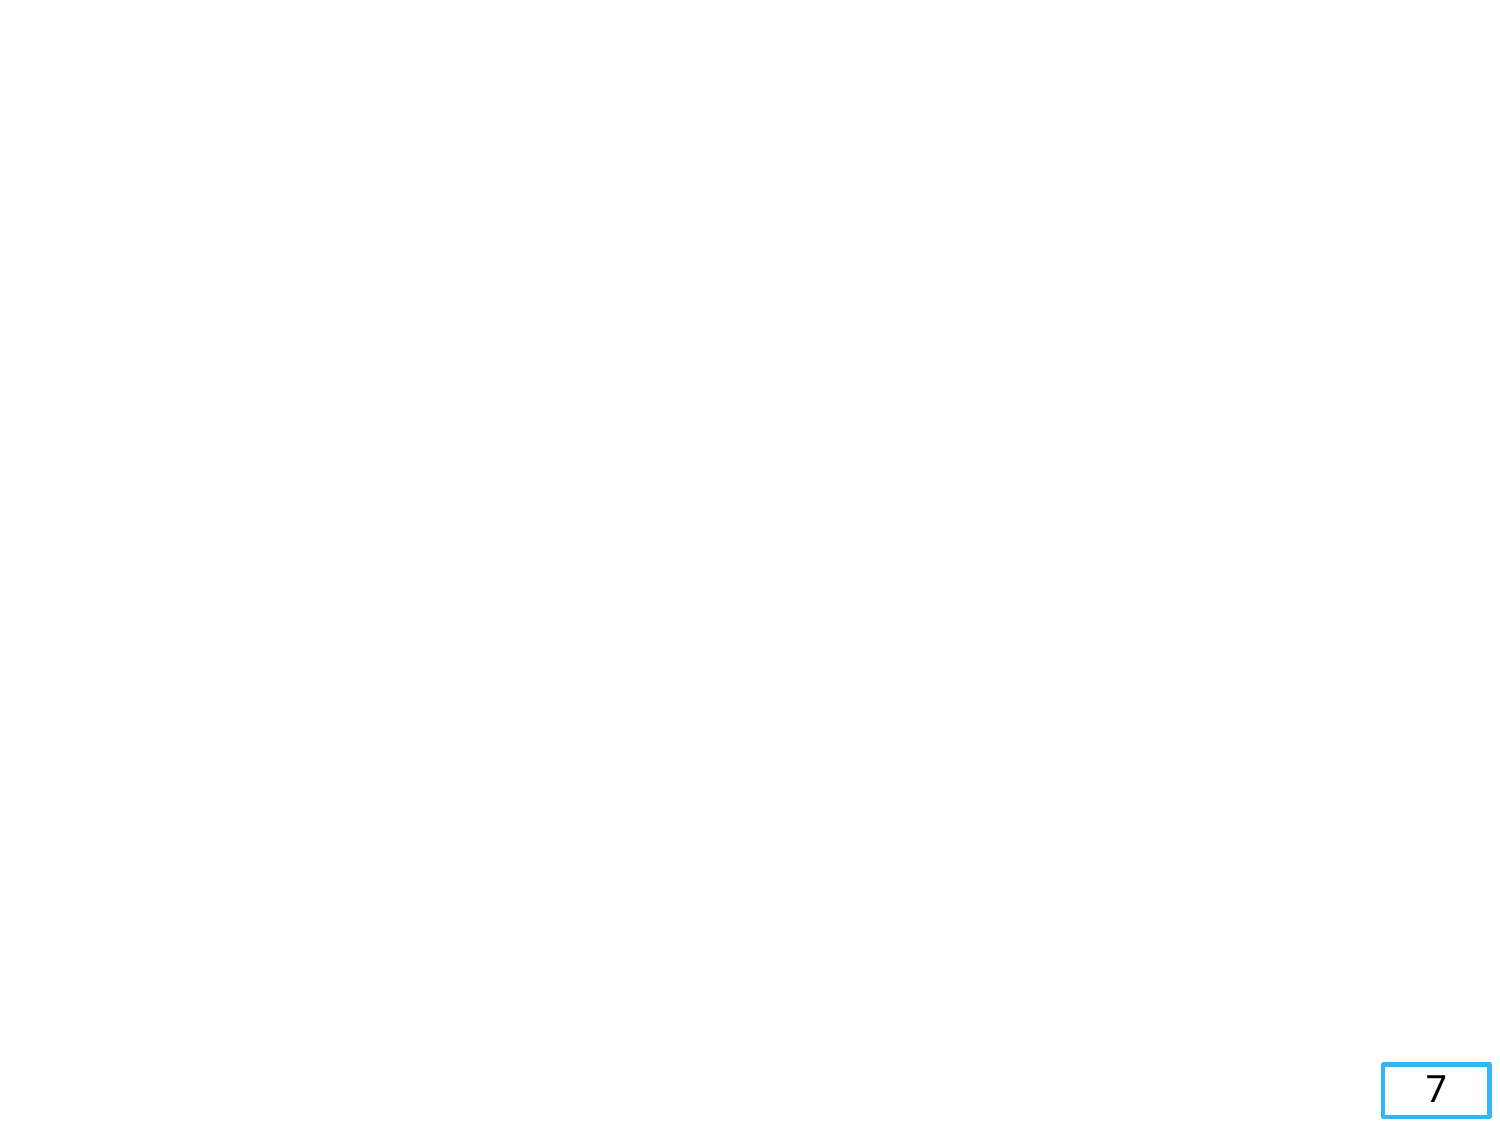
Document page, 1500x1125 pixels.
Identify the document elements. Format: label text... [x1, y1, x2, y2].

text_box 6 [1381, 1062, 1492, 1119]
